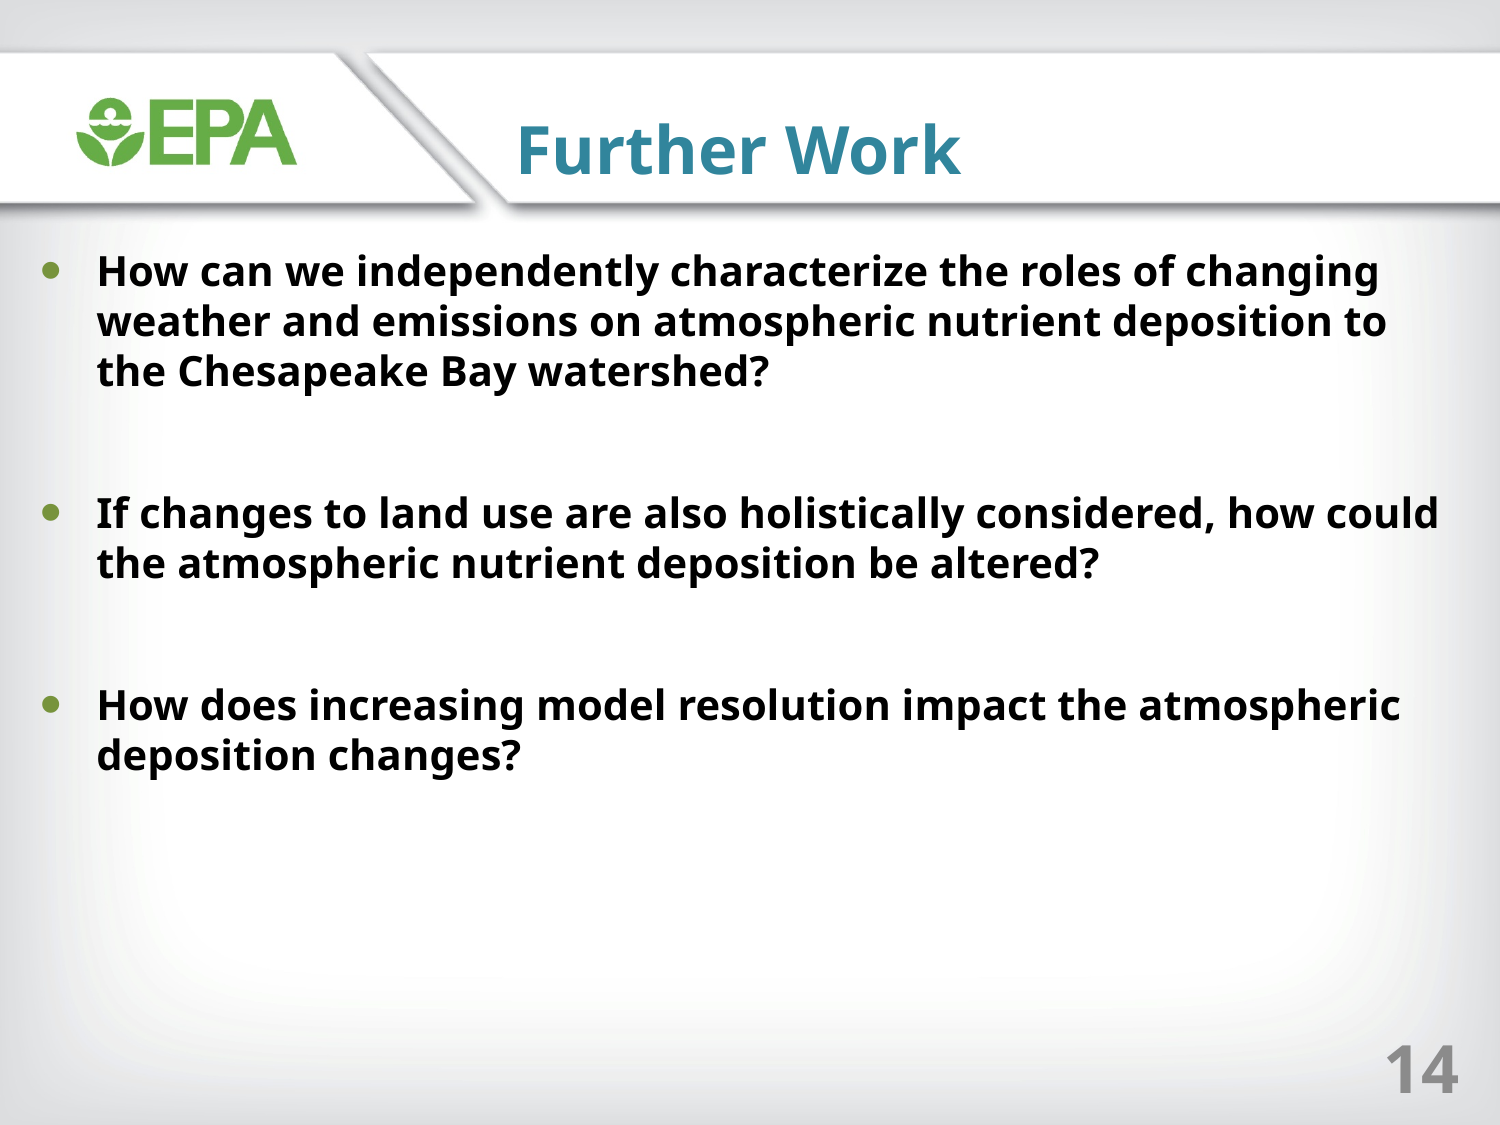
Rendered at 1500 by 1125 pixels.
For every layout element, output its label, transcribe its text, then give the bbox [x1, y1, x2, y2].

list Further Work [500, 99, 1450, 213]
picture [0, 0, 1500, 1125]
list How can we independently characterize the roles of changing weather and emissions on atmospheric nutrient deposition to the Chesapeake Bay watershed? If changes to land use are also holistically considered, how could the atmospheric nutrient deposition be altered? How does increasing model resolution impact the atmospheric deposition changes? [24, 237, 1475, 1038]
slide_number 14 [1074, 1042, 1475, 1103]
